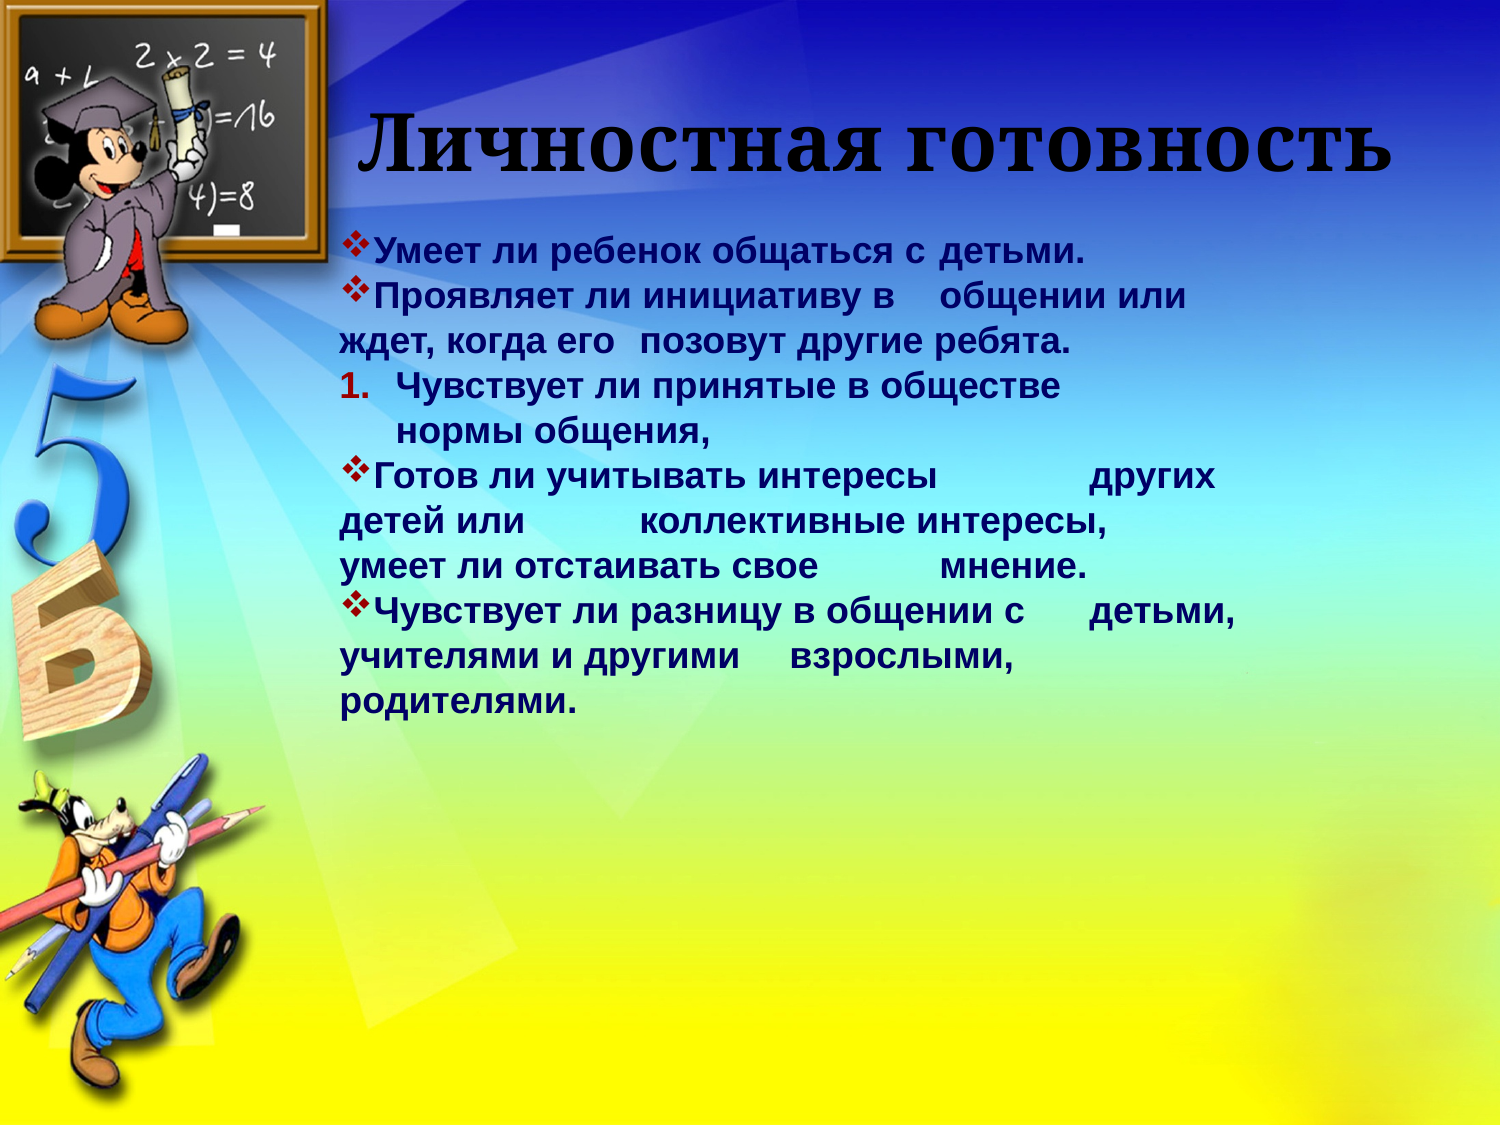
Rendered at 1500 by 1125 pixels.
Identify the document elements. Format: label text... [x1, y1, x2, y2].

text_box Умеет ли ребенок общаться с детьми. Проявляет ли инициативу в общении или ждет, когда его позовут другие ребята. Чувствует ли принятые в обществе нормы общения, Готов ли учитывать интересы других детей или коллективные интересы, умеет ли отстаивать свое мнение. Чувствует ли разницу в общении с детьми, учителями и другими взрослыми, родителями. [324, 219, 1270, 729]
title Личностная готовность [328, 45, 1425, 233]
picture [0, 0, 1500, 1125]
